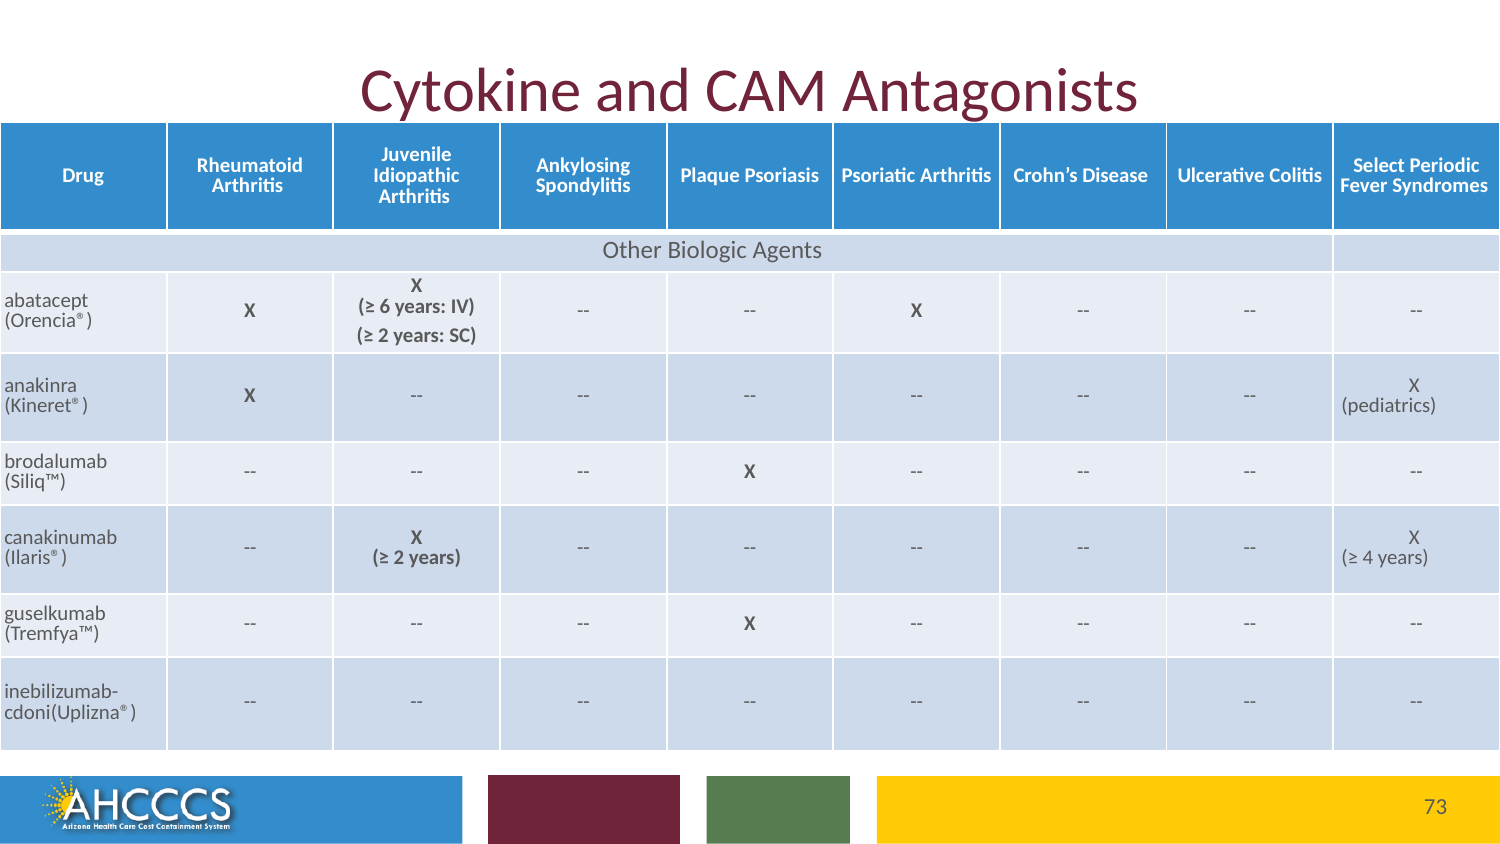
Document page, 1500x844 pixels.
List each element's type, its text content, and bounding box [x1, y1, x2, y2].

table_cell -- [501, 354, 666, 441]
table_header Crohn’s Disease [1001, 123, 1166, 229]
table_cell -- [1167, 354, 1332, 441]
table_cell abatacept (Orencia®) [1, 273, 166, 352]
table_cell -- [668, 658, 832, 750]
table_cell guselkumab (Tremfya™) [1, 595, 166, 656]
table_cell X (pediatrics) [1334, 354, 1499, 441]
table_cell X [668, 595, 832, 656]
table_cell -- [1334, 273, 1499, 352]
table_cell Other Biologic Agents [1, 235, 1332, 271]
table_header Drug [1, 123, 166, 229]
table_cell -- [1167, 506, 1332, 593]
table_cell -- [168, 595, 332, 656]
table_cell -- [834, 658, 999, 750]
table_header Ulcerative Colitis [1167, 123, 1332, 229]
table_cell -- [834, 354, 999, 441]
table_cell -- [1167, 595, 1332, 656]
table_cell X (≥ 2 years) [334, 506, 499, 593]
table_cell -- [501, 658, 666, 750]
table_header Psoriatic Arthritis [834, 123, 999, 229]
table_cell canakinumab (Ilaris®) [1, 506, 166, 593]
table_cell -- [1167, 658, 1332, 750]
table_cell -- [501, 273, 666, 352]
table_cell -- [1001, 658, 1166, 750]
table_cell X [668, 443, 832, 504]
table_cell [1334, 235, 1499, 271]
table_cell -- [834, 443, 999, 504]
table_cell -- [334, 595, 499, 656]
table_cell inebilizumab-cdoni(Uplizna®) [1, 658, 166, 750]
table_cell -- [1334, 443, 1499, 504]
table_cell X (≥ 6 years: IV) (≥ 2 years: SC) [334, 273, 499, 352]
table_header Rheumatoid Arthritis [168, 123, 332, 229]
table_cell -- [834, 595, 999, 656]
table_cell -- [168, 443, 332, 504]
table_header Select Periodic Fever Syndromes [1334, 123, 1499, 229]
table_cell X [168, 354, 332, 441]
table_cell -- [1334, 658, 1499, 750]
table_cell -- [334, 443, 499, 504]
table_cell -- [501, 506, 666, 593]
table_cell -- [501, 595, 666, 656]
table_cell -- [334, 354, 499, 441]
table_cell -- [1001, 595, 1166, 656]
table_cell -- [1001, 506, 1166, 593]
table_cell -- [668, 273, 832, 352]
table_cell brodalumab (Siliq™) [1, 443, 166, 504]
table_cell -- [1167, 273, 1332, 352]
table_cell X [834, 273, 999, 352]
picture [42, 776, 230, 830]
table_cell -- [1001, 443, 1166, 504]
table_header Plaque Psoriasis [668, 123, 832, 229]
table_cell -- [501, 443, 666, 504]
table_cell -- [334, 658, 499, 750]
table_cell X [168, 273, 332, 352]
table_cell -- [168, 506, 332, 593]
table_cell -- [1167, 443, 1332, 504]
table_cell -- [168, 658, 332, 750]
table_cell -- [834, 506, 999, 593]
table_cell -- [668, 506, 832, 593]
table_cell X (≥ 4 years) [1334, 506, 1499, 593]
table_cell -- [1001, 273, 1166, 352]
table_cell anakinra (Kineret®) [1, 354, 166, 441]
table_cell -- [1001, 354, 1166, 441]
table_header Ankylosing Spondylitis [501, 123, 666, 229]
table_cell -- [668, 354, 832, 441]
table_header Juvenile Idiopathic Arthritis [334, 123, 499, 229]
table_cell -- [1334, 595, 1499, 656]
title Cytokine and CAM Antagonists [75, 22, 1425, 122]
